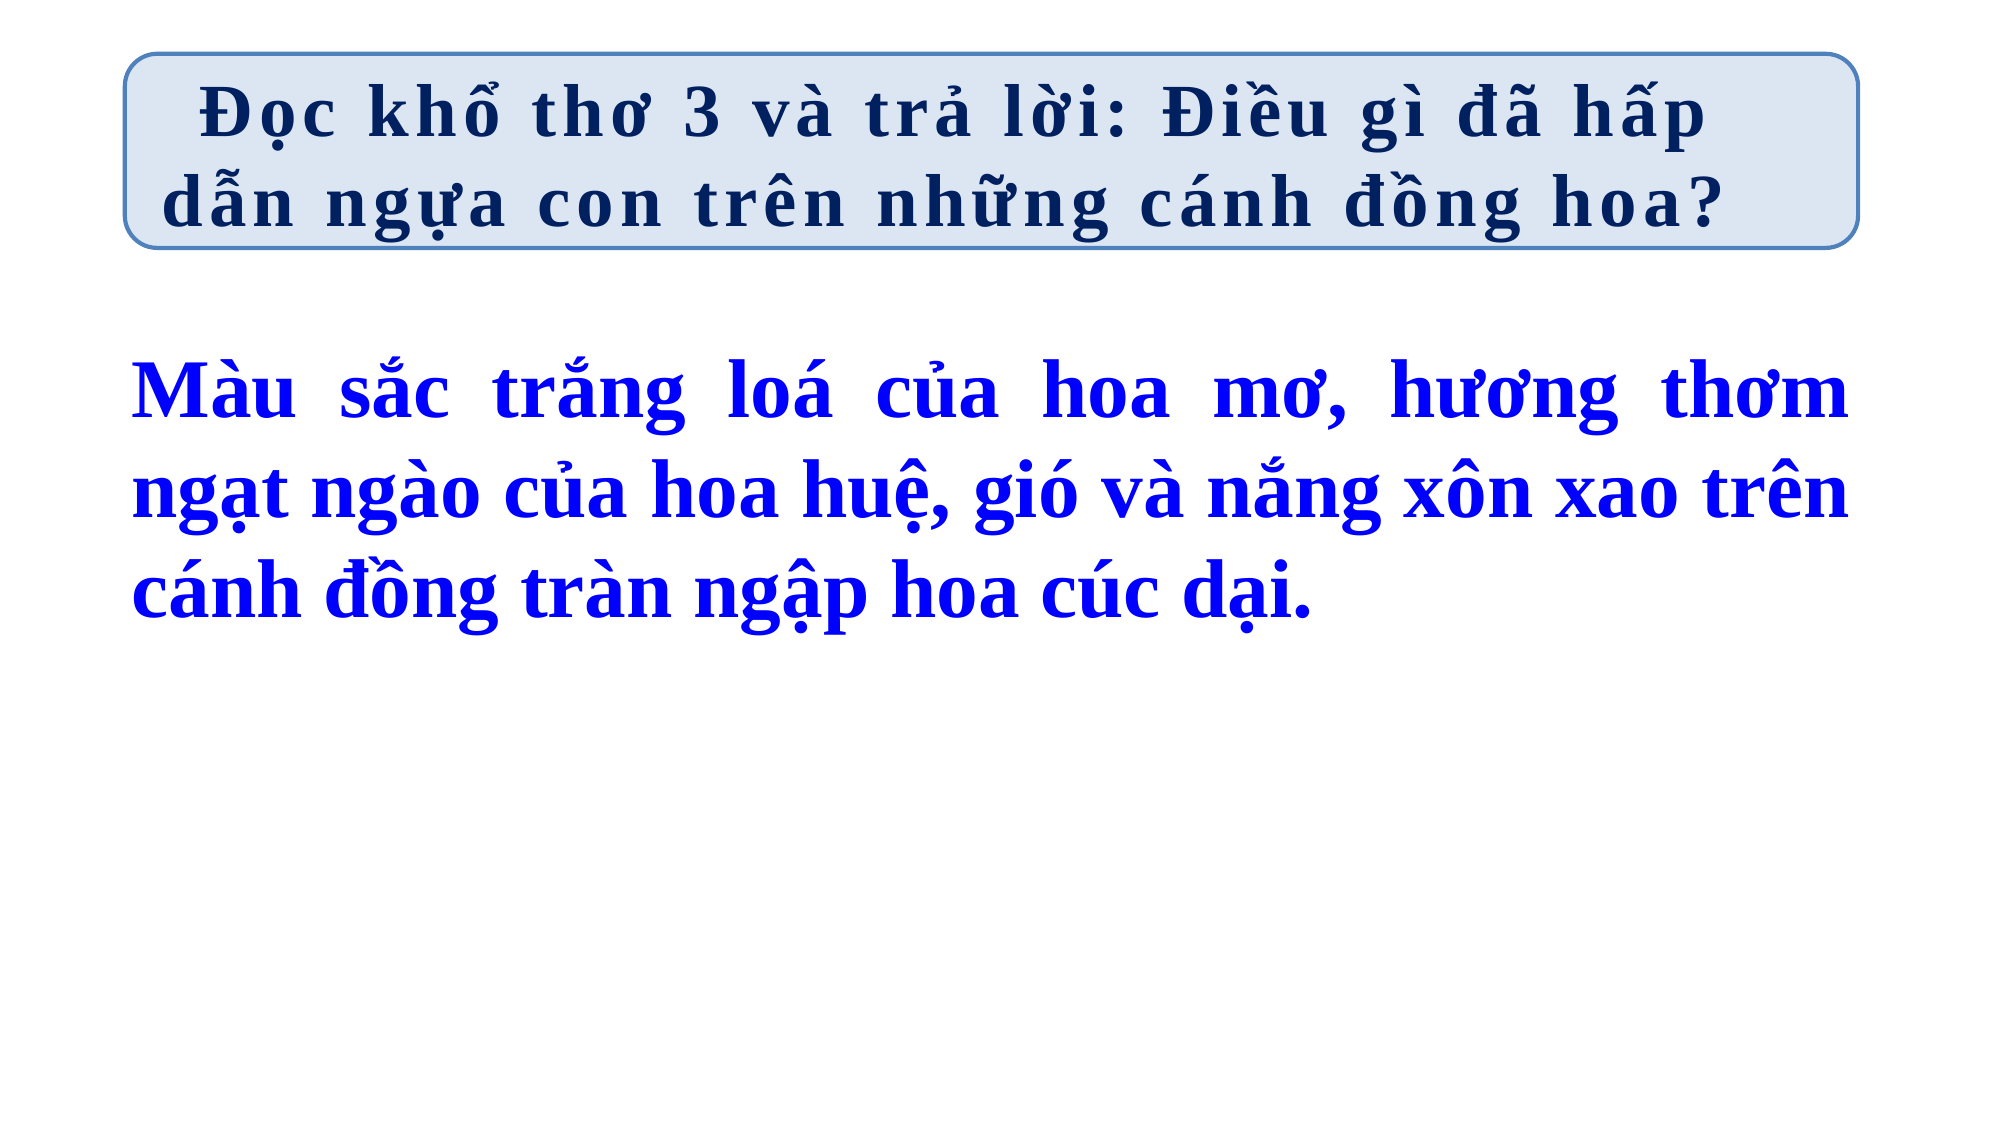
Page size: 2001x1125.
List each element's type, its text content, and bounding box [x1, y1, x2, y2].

text_box [147, 51, 1861, 251]
text_box Màu sắc trắng loá của hoa mơ, hương thơm ngạt ngào của hoa huệ, gió và nắng xôn xao trên cánh đồng tràn ngập hoa cúc dại. [116, 326, 1867, 641]
text_box Đọc khổ thơ 3 và trả lời: Điều gì đã hấp dẫn ngựa con trên những cánh đồng hoa? [86, 53, 1804, 249]
